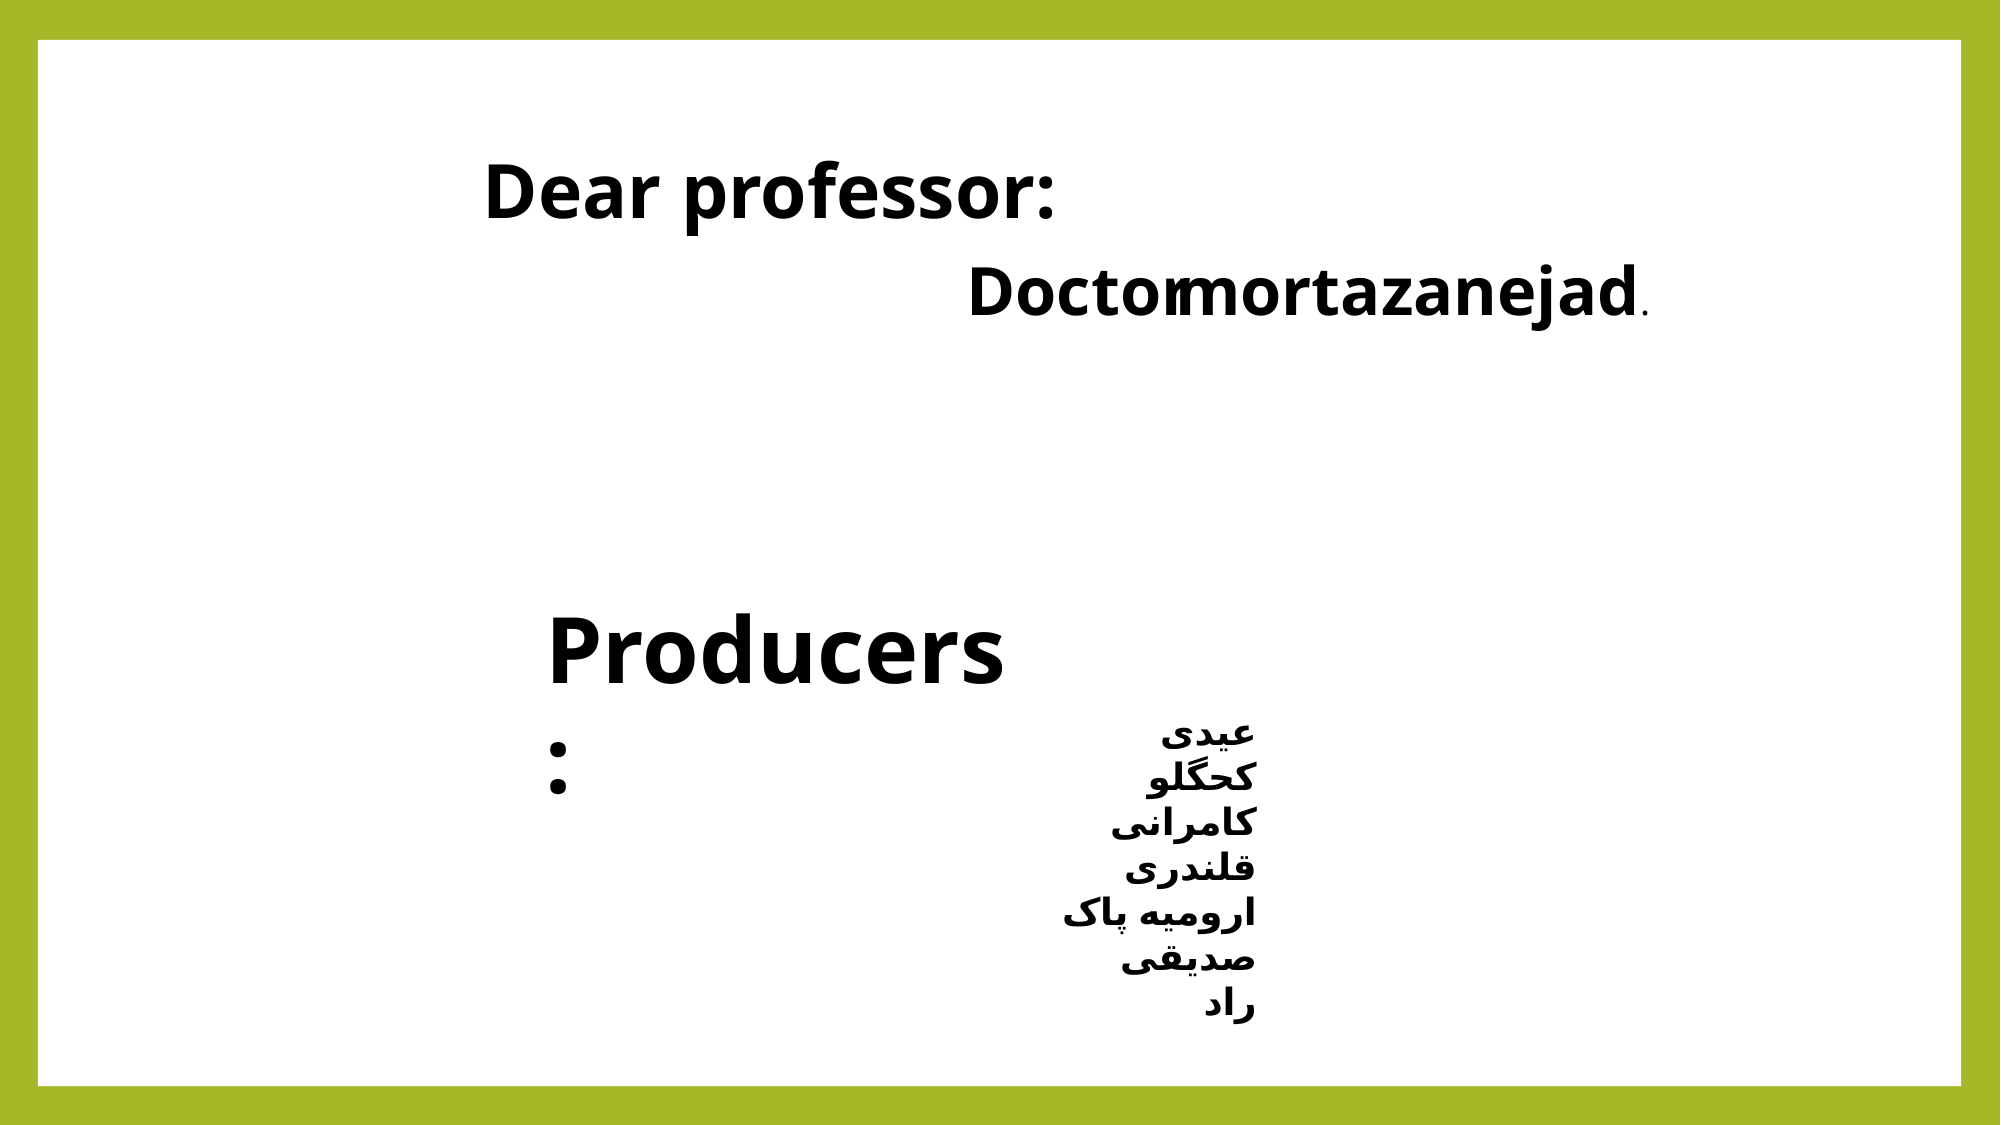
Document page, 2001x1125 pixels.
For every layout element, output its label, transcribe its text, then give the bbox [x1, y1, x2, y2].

text_box Producers: [530, 584, 1026, 930]
text_box Dear professor: [467, 135, 1138, 241]
text_box Doctor [951, 241, 1160, 337]
text_box عیدی کحگلو کامرانی قلندری ارومیه پاک صدیقی راد [1044, 700, 1272, 1031]
text_box mortazanejad. [1160, 241, 1665, 337]
